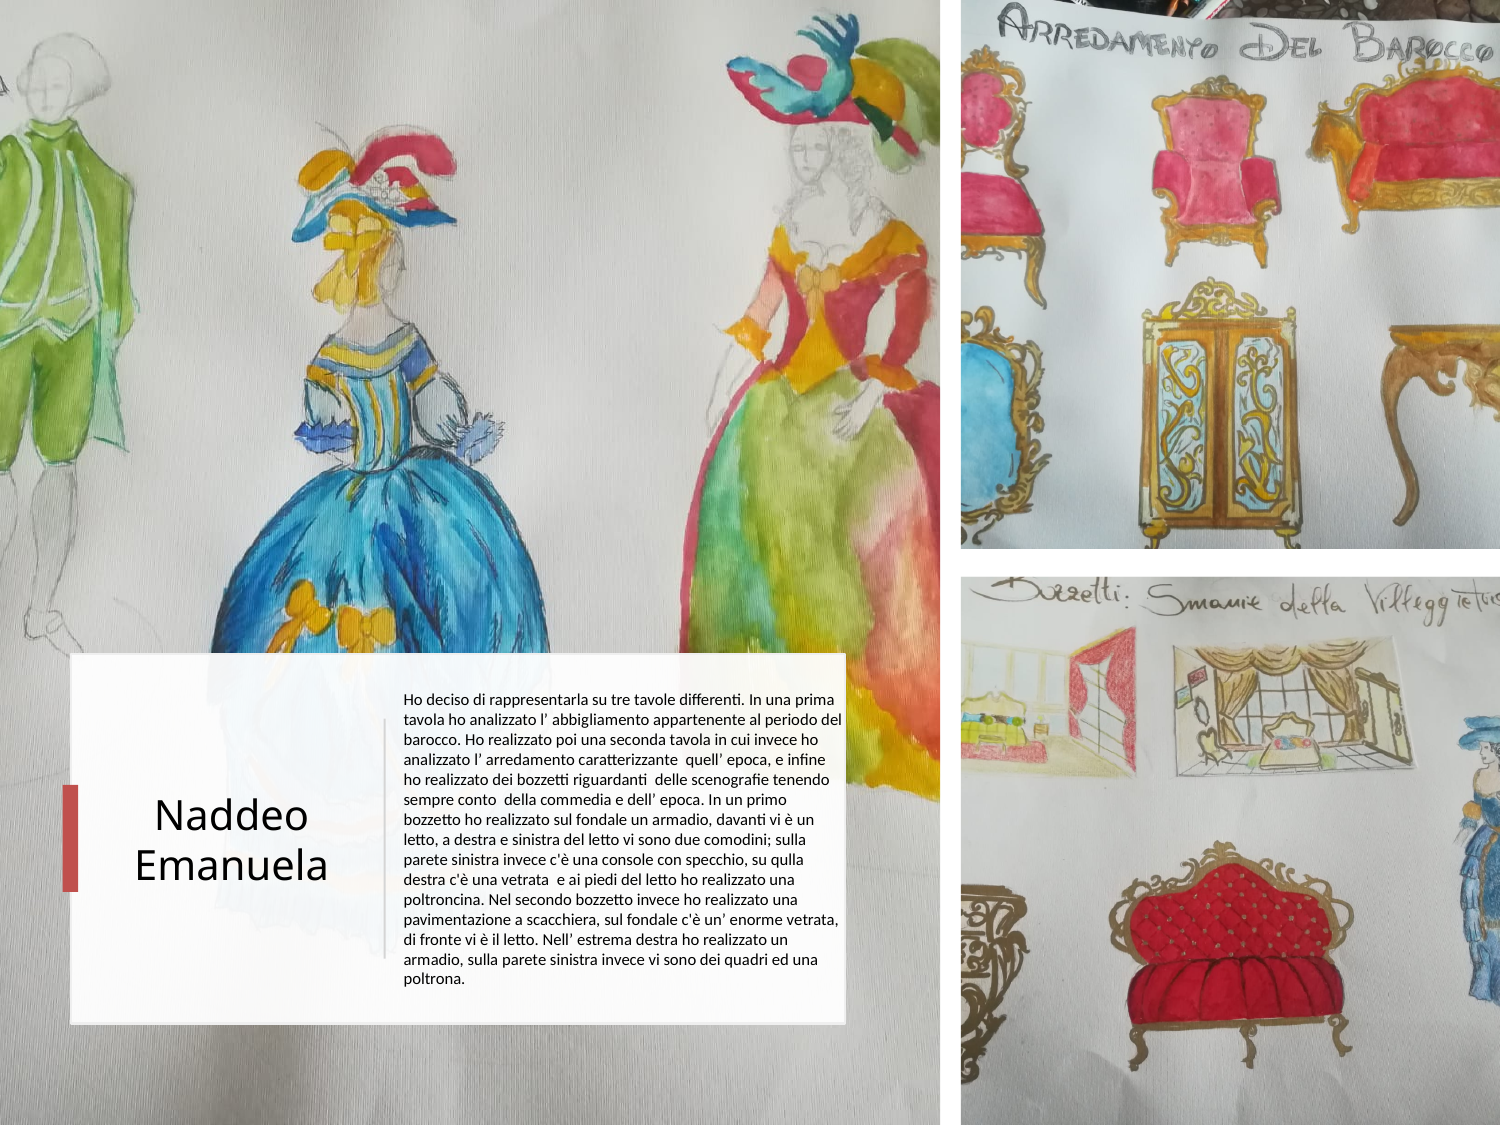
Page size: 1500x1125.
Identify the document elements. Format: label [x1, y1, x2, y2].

picture [0, 0, 941, 1125]
picture [955, 577, 1500, 1125]
text_box [942, 0, 1500, 1125]
picture [960, 0, 1500, 550]
